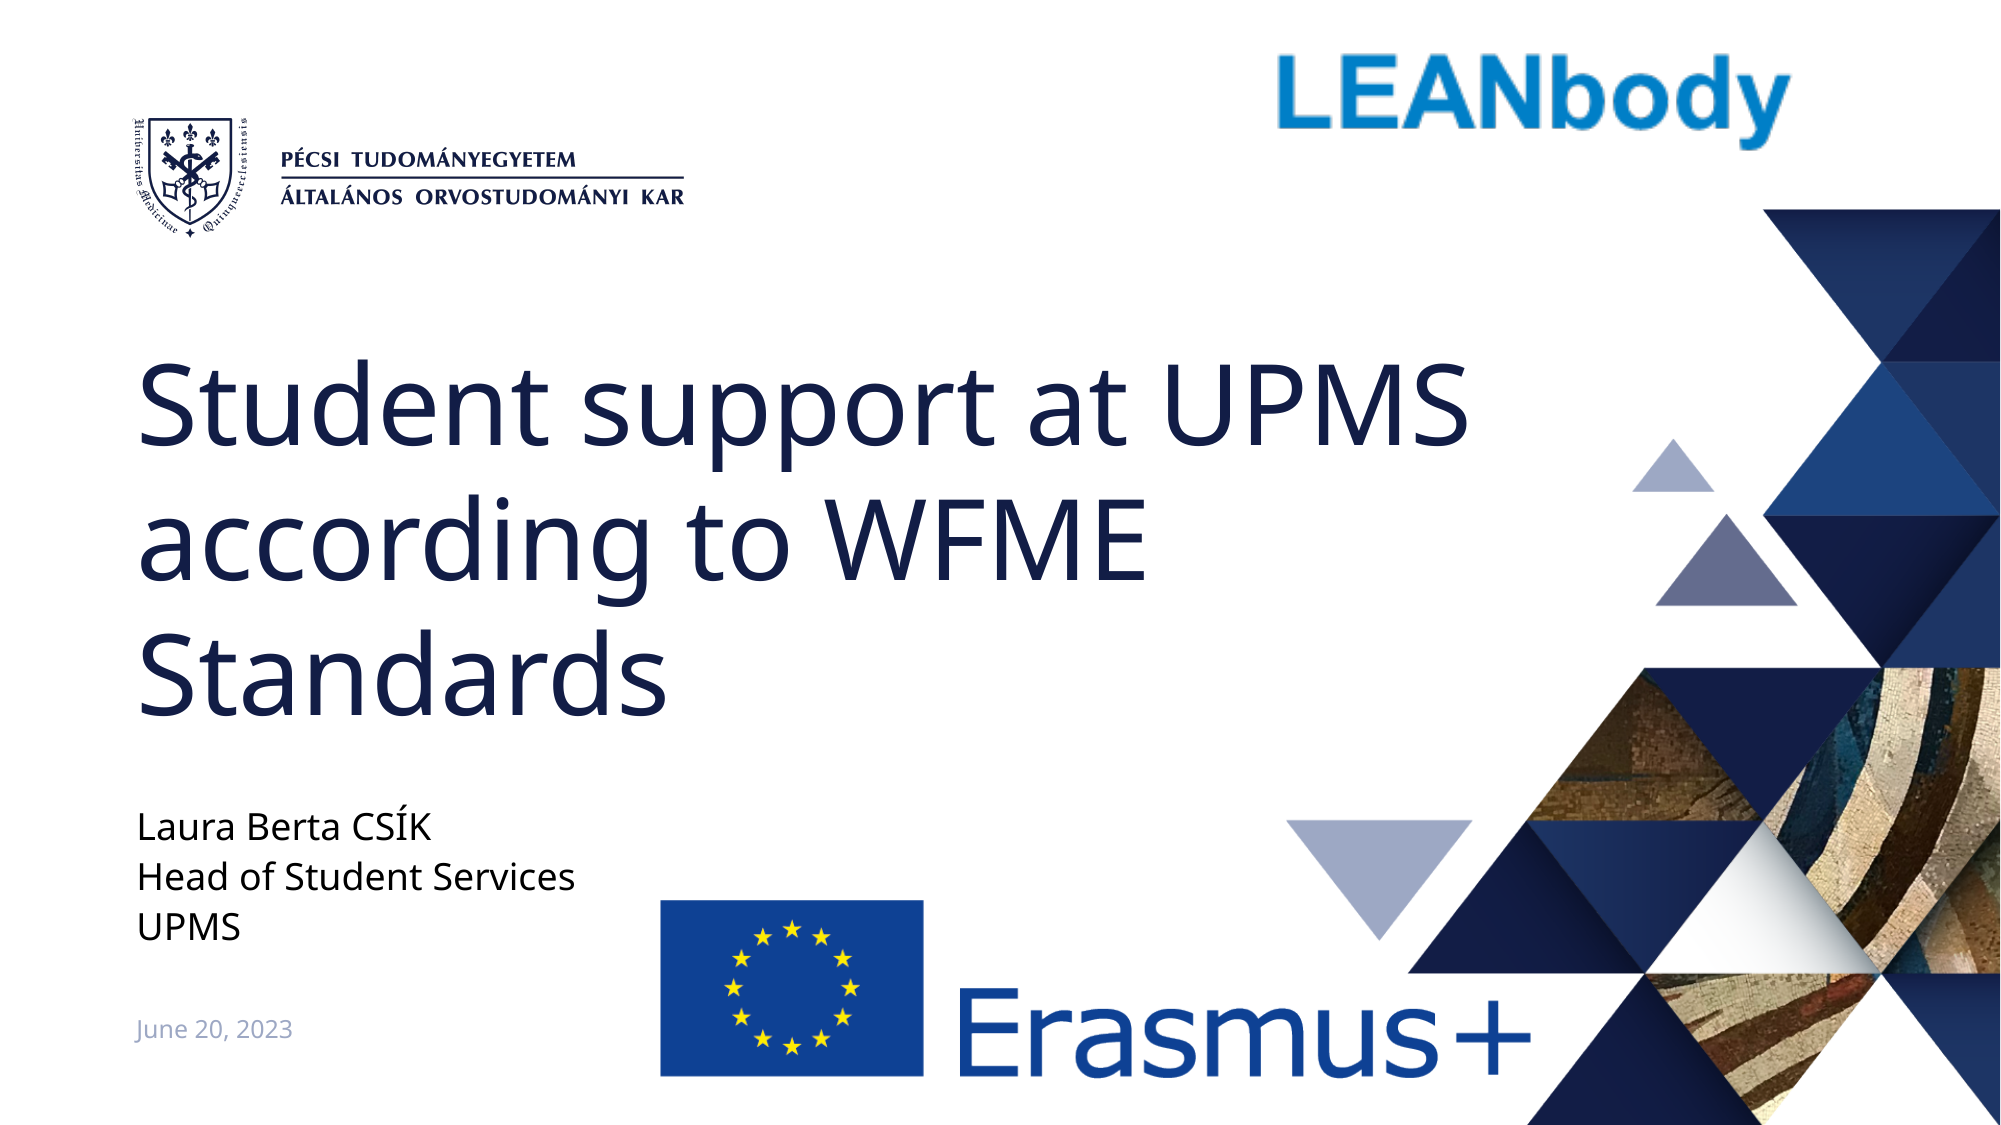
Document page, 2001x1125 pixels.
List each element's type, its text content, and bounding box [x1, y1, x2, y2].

title Student support at UPMS according to WFME Standards [121, 324, 1611, 477]
subtitle Laura Berta CSÍK Head of Student Services UPMS [121, 790, 624, 955]
list June 20, 2023 [121, 1006, 660, 1067]
picture [132, 118, 684, 238]
picture [660, 28, 2001, 1125]
